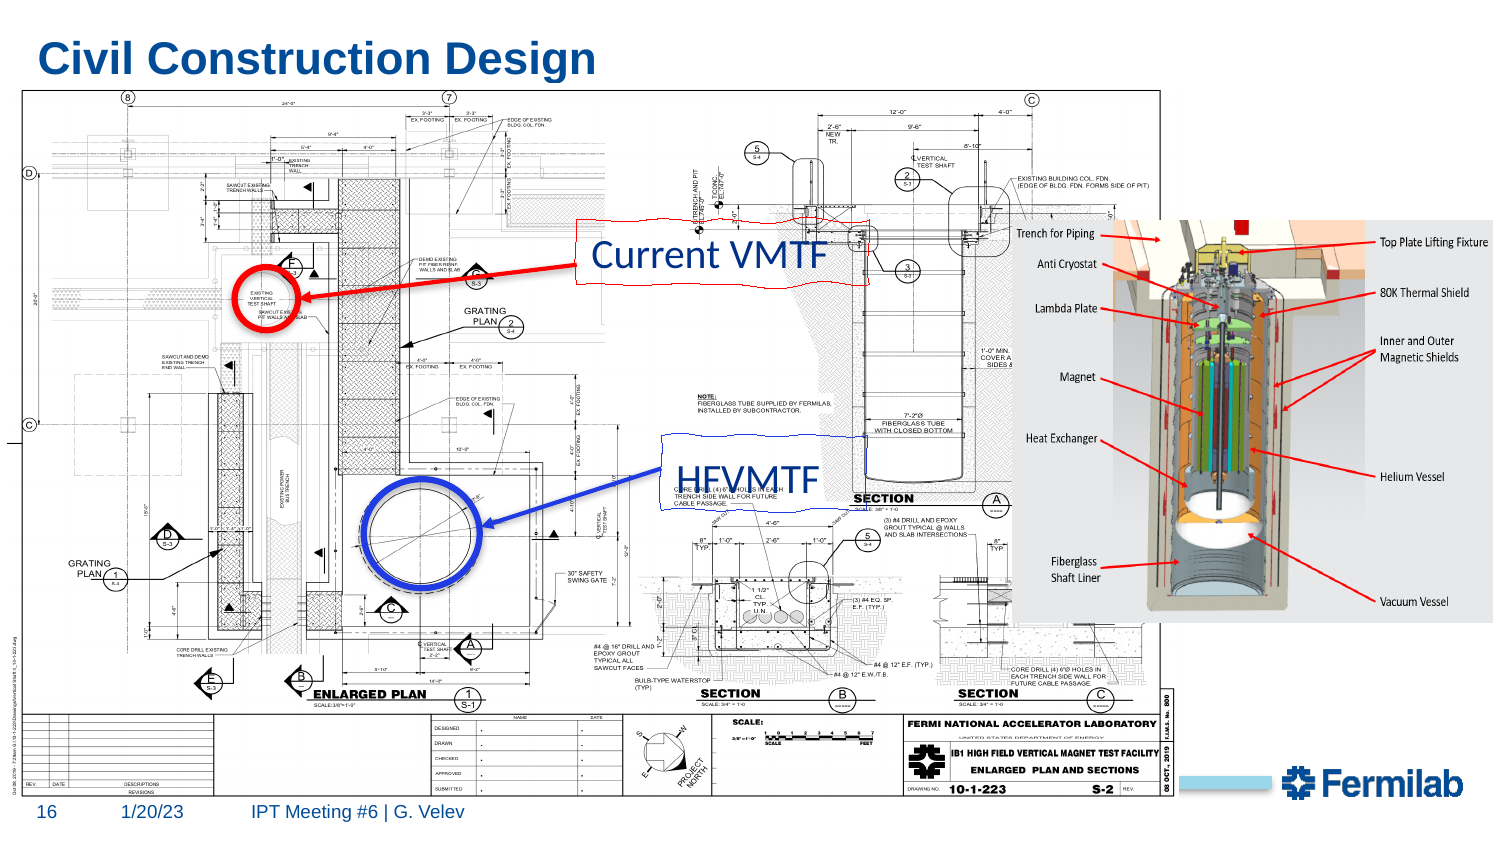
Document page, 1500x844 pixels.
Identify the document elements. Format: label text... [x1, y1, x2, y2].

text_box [7, 83, 1179, 801]
footer IPT Meeting #6 | G. Velev [251, 800, 1279, 831]
slide_number 16 [36, 809, 105, 830]
picture [1282, 766, 1463, 800]
title Civil Construction Design [37, 30, 1463, 84]
picture [1012, 220, 1493, 623]
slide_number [120, 809, 232, 830]
